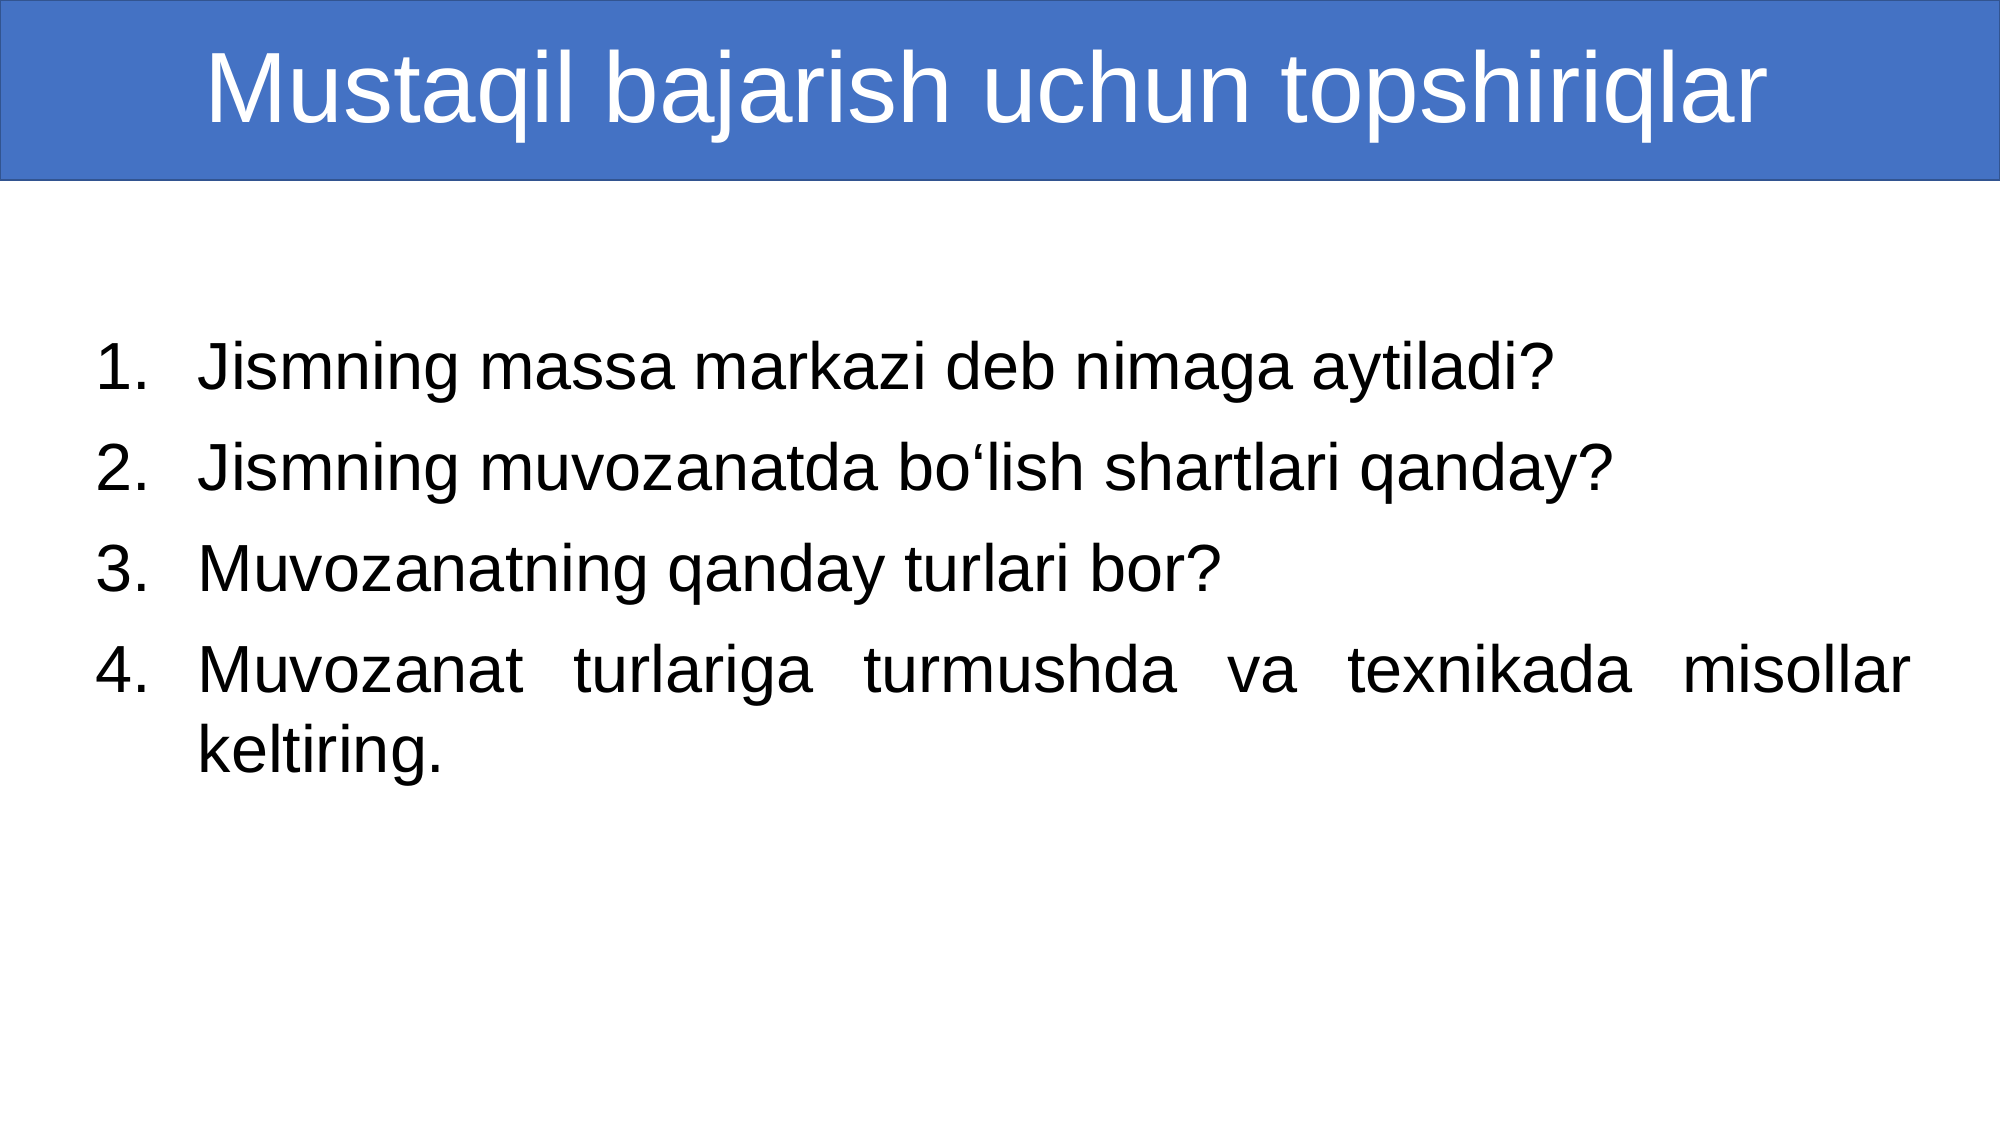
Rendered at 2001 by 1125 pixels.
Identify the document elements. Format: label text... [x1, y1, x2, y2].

list Jismning massa markazi deb nimaga aytiladi? Jismning muvozanatda bo‘lish shartlari qanday? Muvozanatning qanday turlari bor? Muvozanat turlariga turmushda va texnikada misollar keltiring. [80, 315, 1928, 1061]
title Mustaqil bajarish uchun topshiriqlar [0, 0, 2000, 181]
